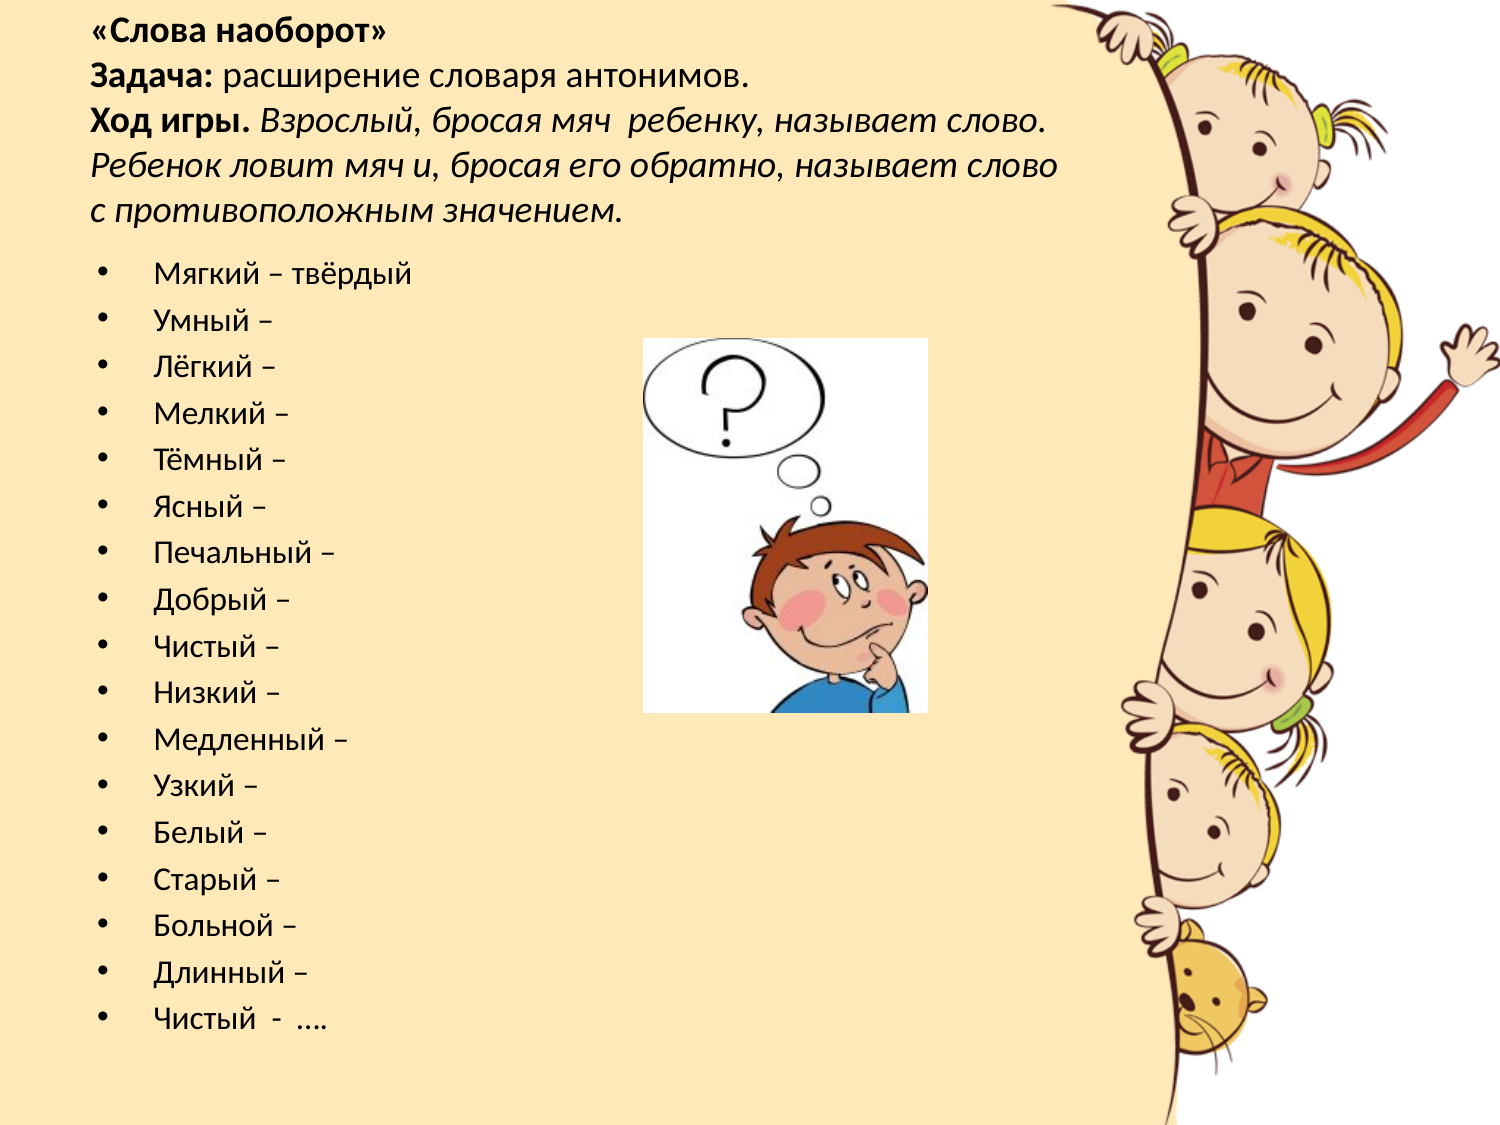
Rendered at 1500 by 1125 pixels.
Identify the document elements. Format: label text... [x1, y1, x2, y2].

list Мягкий – твёрдый Умный – Лёгкий – Мелкий – Тёмный – Ясный – Печальный – Добрый – Чистый – Низкий – Медленный – Узкий – Белый – Старый – Больной – Длинный – Чистый - …. [81, 243, 585, 1095]
title «Слова наоборот» Задача: расширение словаря антонимов. Ход игры. Взрослый, бросая мяч ребенку, называет слово. Ребенок ловит мяч и, бросая его обратно, называет слово с противоположным значением. [74, 44, 1079, 235]
picture [0, 0, 1500, 1125]
